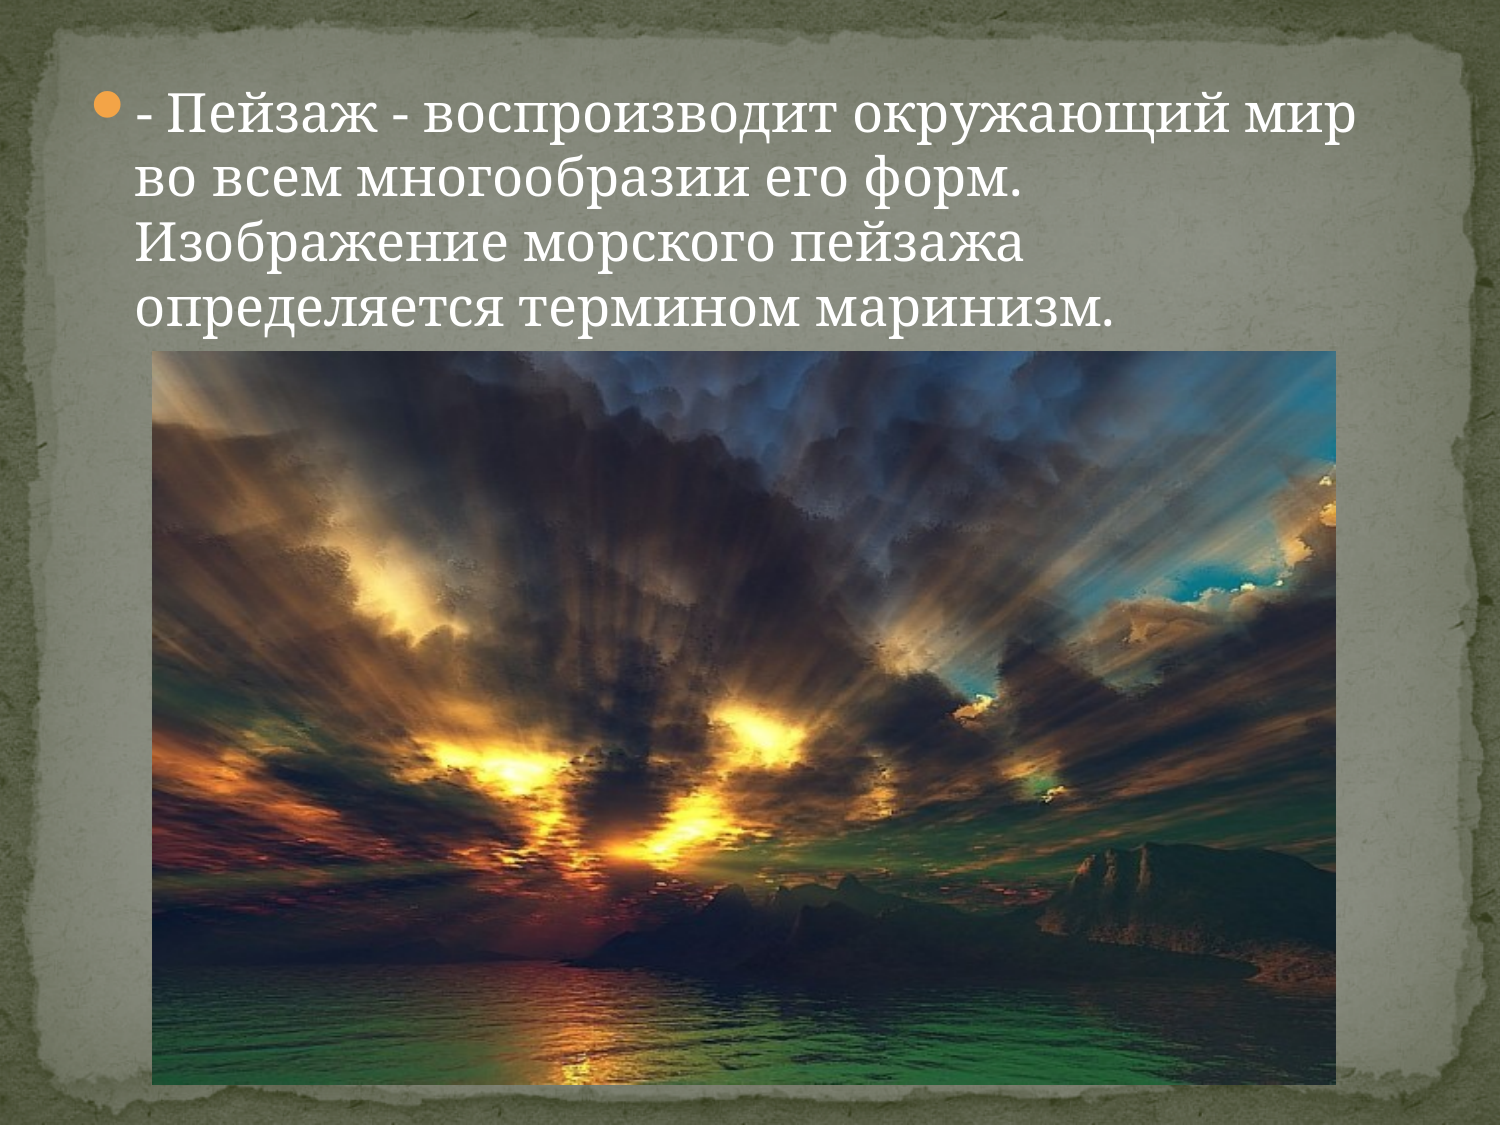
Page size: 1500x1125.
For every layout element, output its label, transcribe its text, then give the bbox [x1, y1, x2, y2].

picture [152, 351, 1336, 1085]
list - Пейзаж - воспроизводит окружающий мир во всем многообразии его форм. Изображение морского пейзажа определяется термином маринизм. [74, 70, 1426, 1001]
